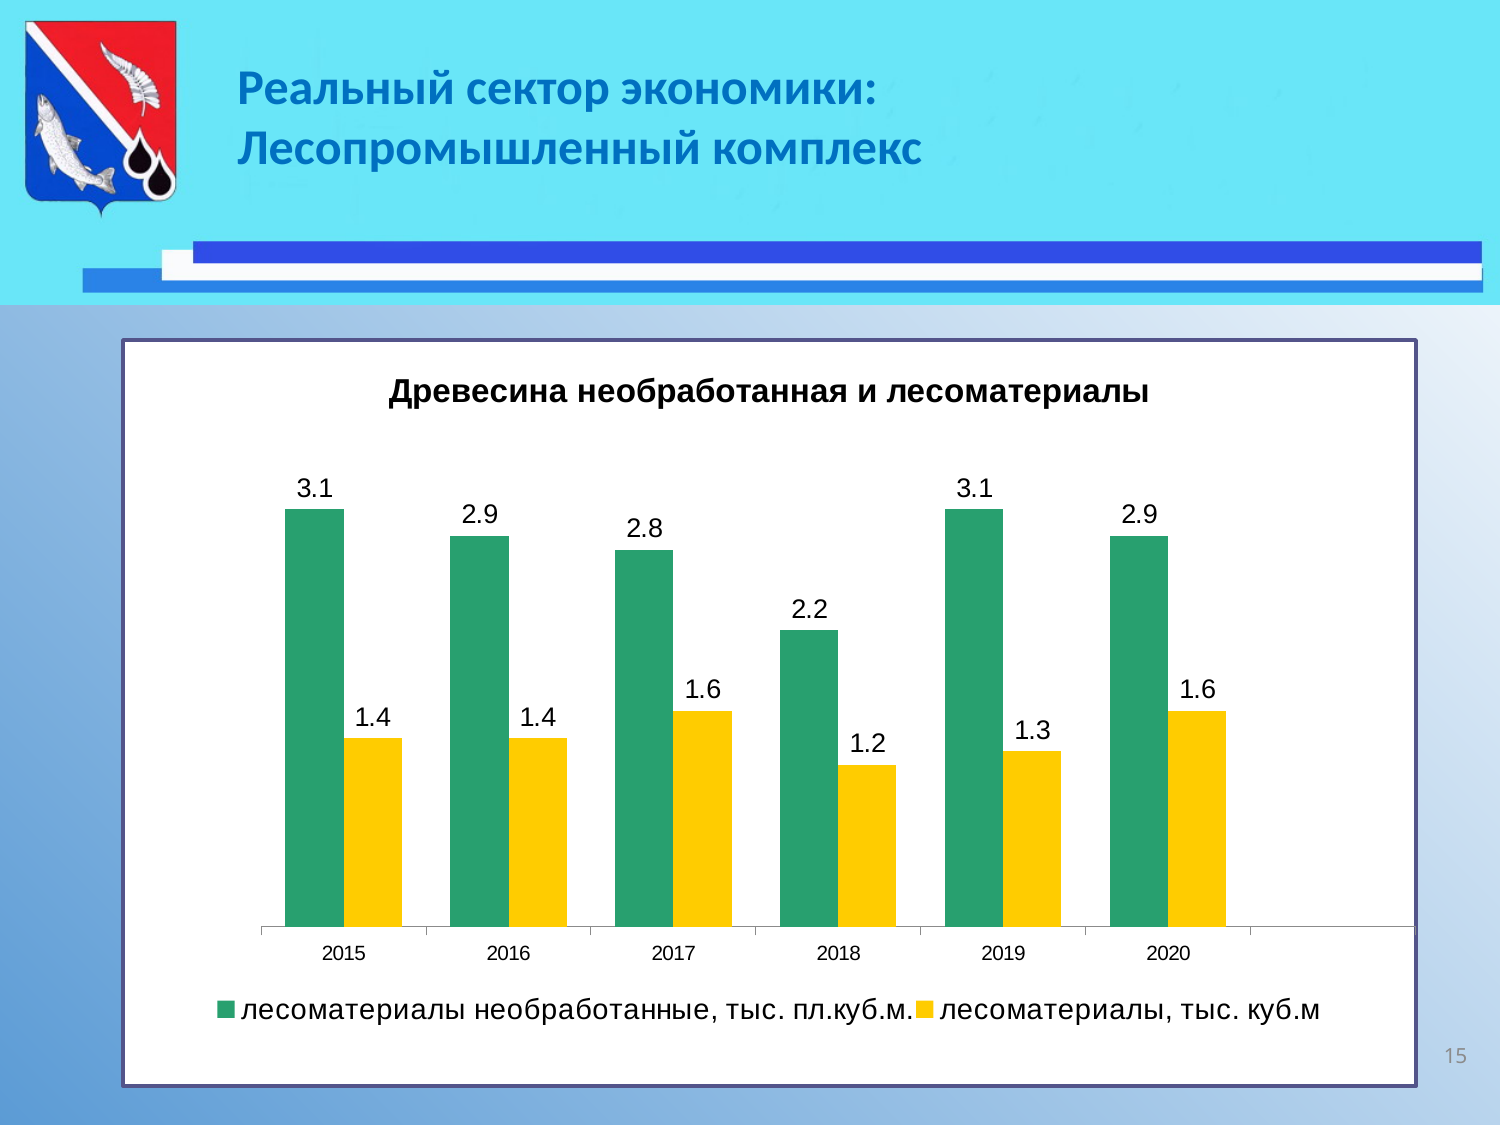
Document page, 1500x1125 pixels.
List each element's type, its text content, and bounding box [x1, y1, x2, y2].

slide_number 15 [1417, 1038, 1483, 1099]
picture [0, 0, 1500, 305]
chart [121, 337, 1418, 1089]
